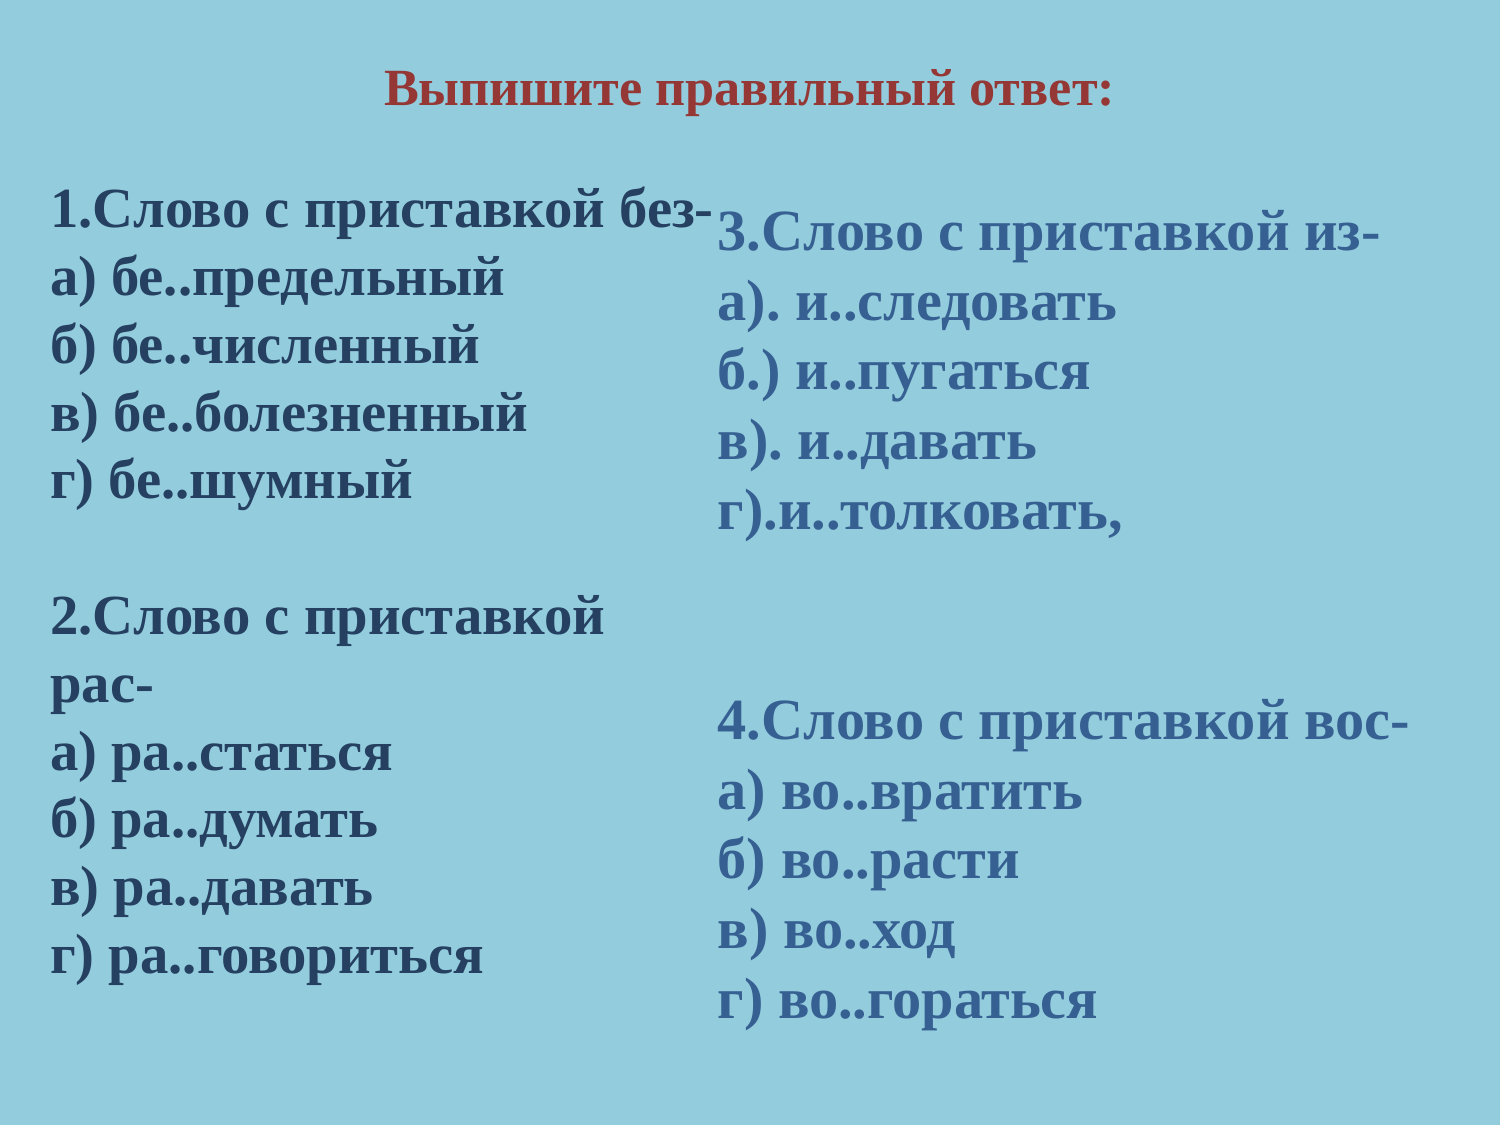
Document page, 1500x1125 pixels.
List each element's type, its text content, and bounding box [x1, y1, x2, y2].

list 3.Слово с приставкой из- а). и..следовать б.) и..пугаться в). и..давать г).и..толковать, 4.Слово с приставкой вос- а) во..вратить б) во..расти в) во..ход г) во..гораться [702, 184, 1465, 1055]
list 1.Слово с приставкой без- а) бе..предельный б) бе..численный в) бе..болезненный г) бе..шумный 2.Слово с приставкой рас- а) ра..статься б) ра..думать в) ра..давать г) ра..говориться [35, 164, 738, 1043]
title Выпишите правильный ответ: [75, 45, 1425, 164]
